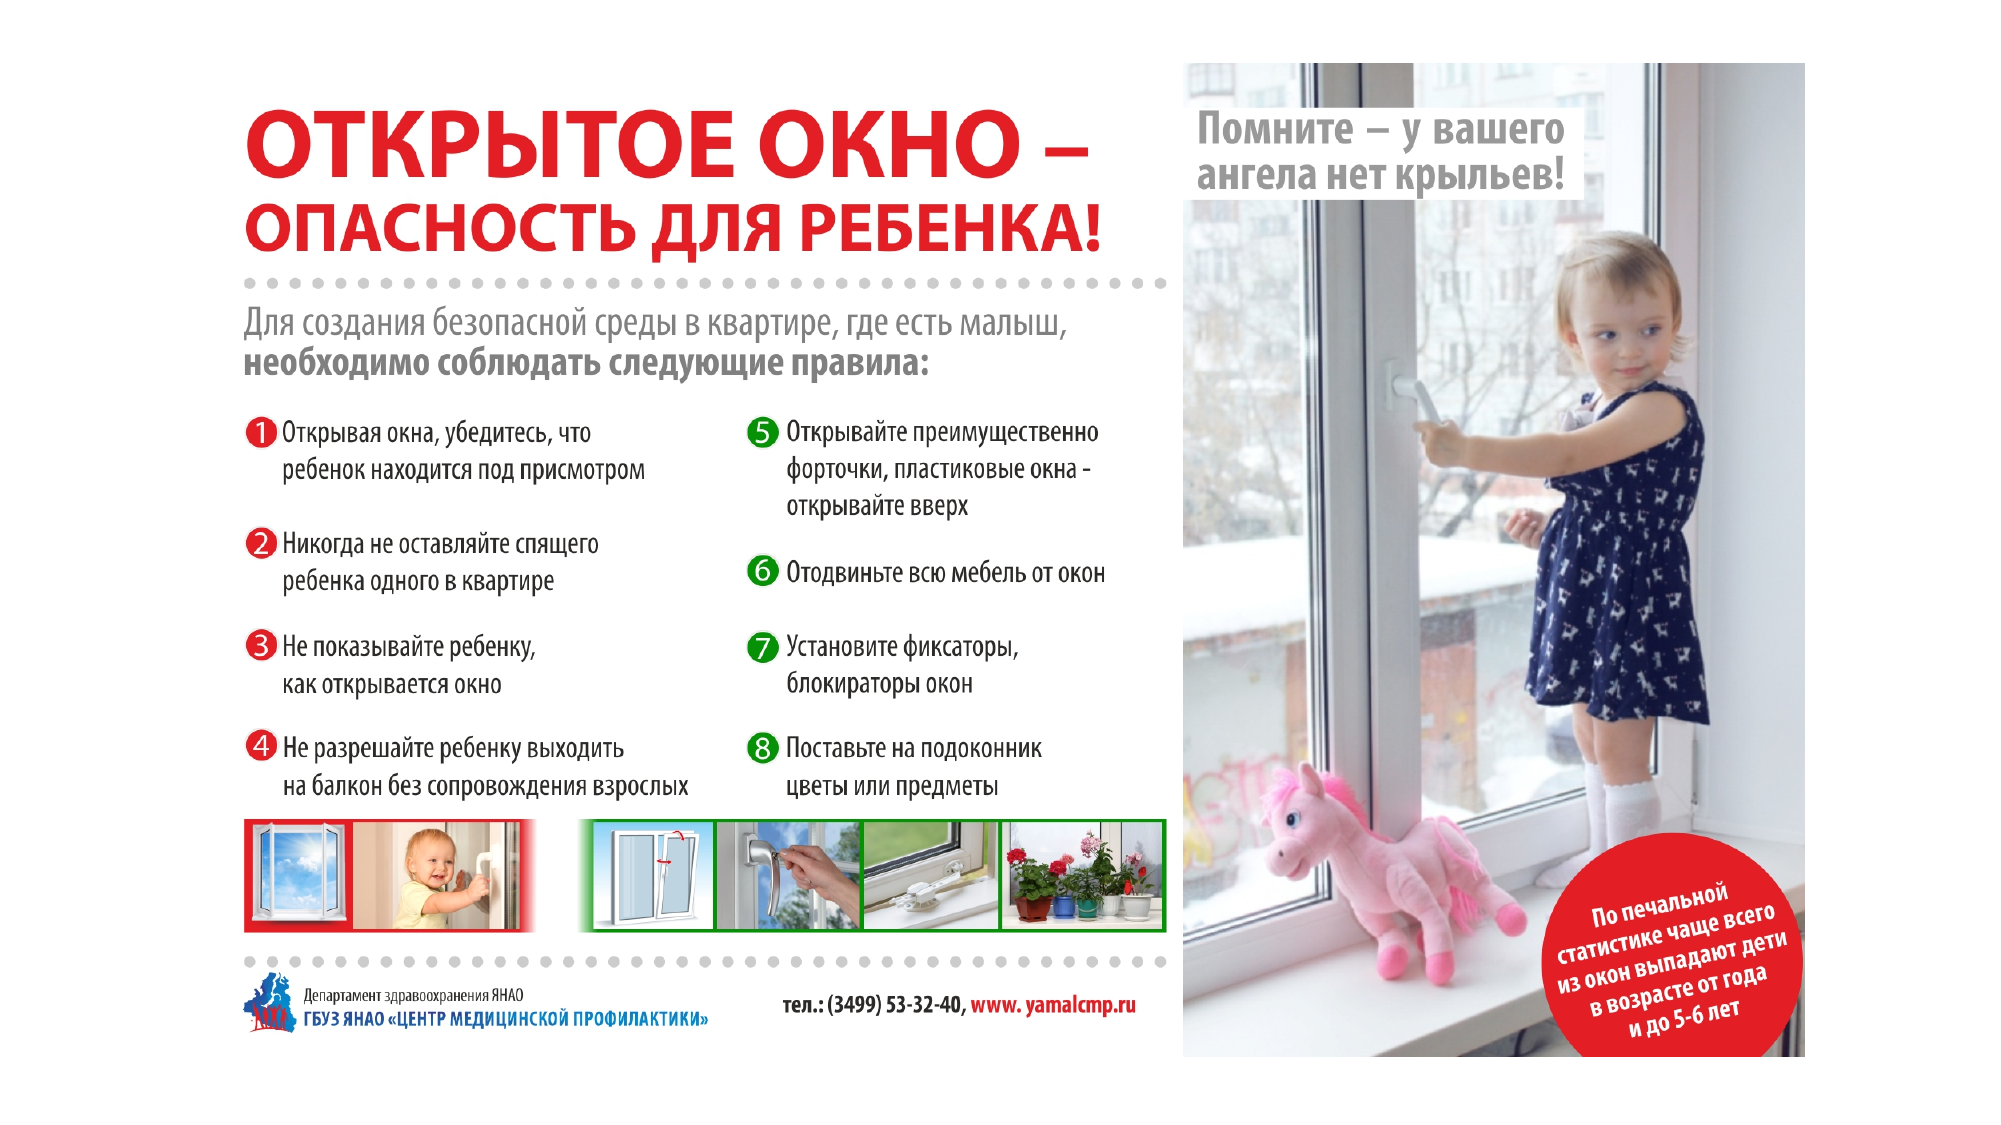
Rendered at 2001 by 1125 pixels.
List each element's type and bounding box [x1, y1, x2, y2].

picture [197, 63, 1805, 1057]
